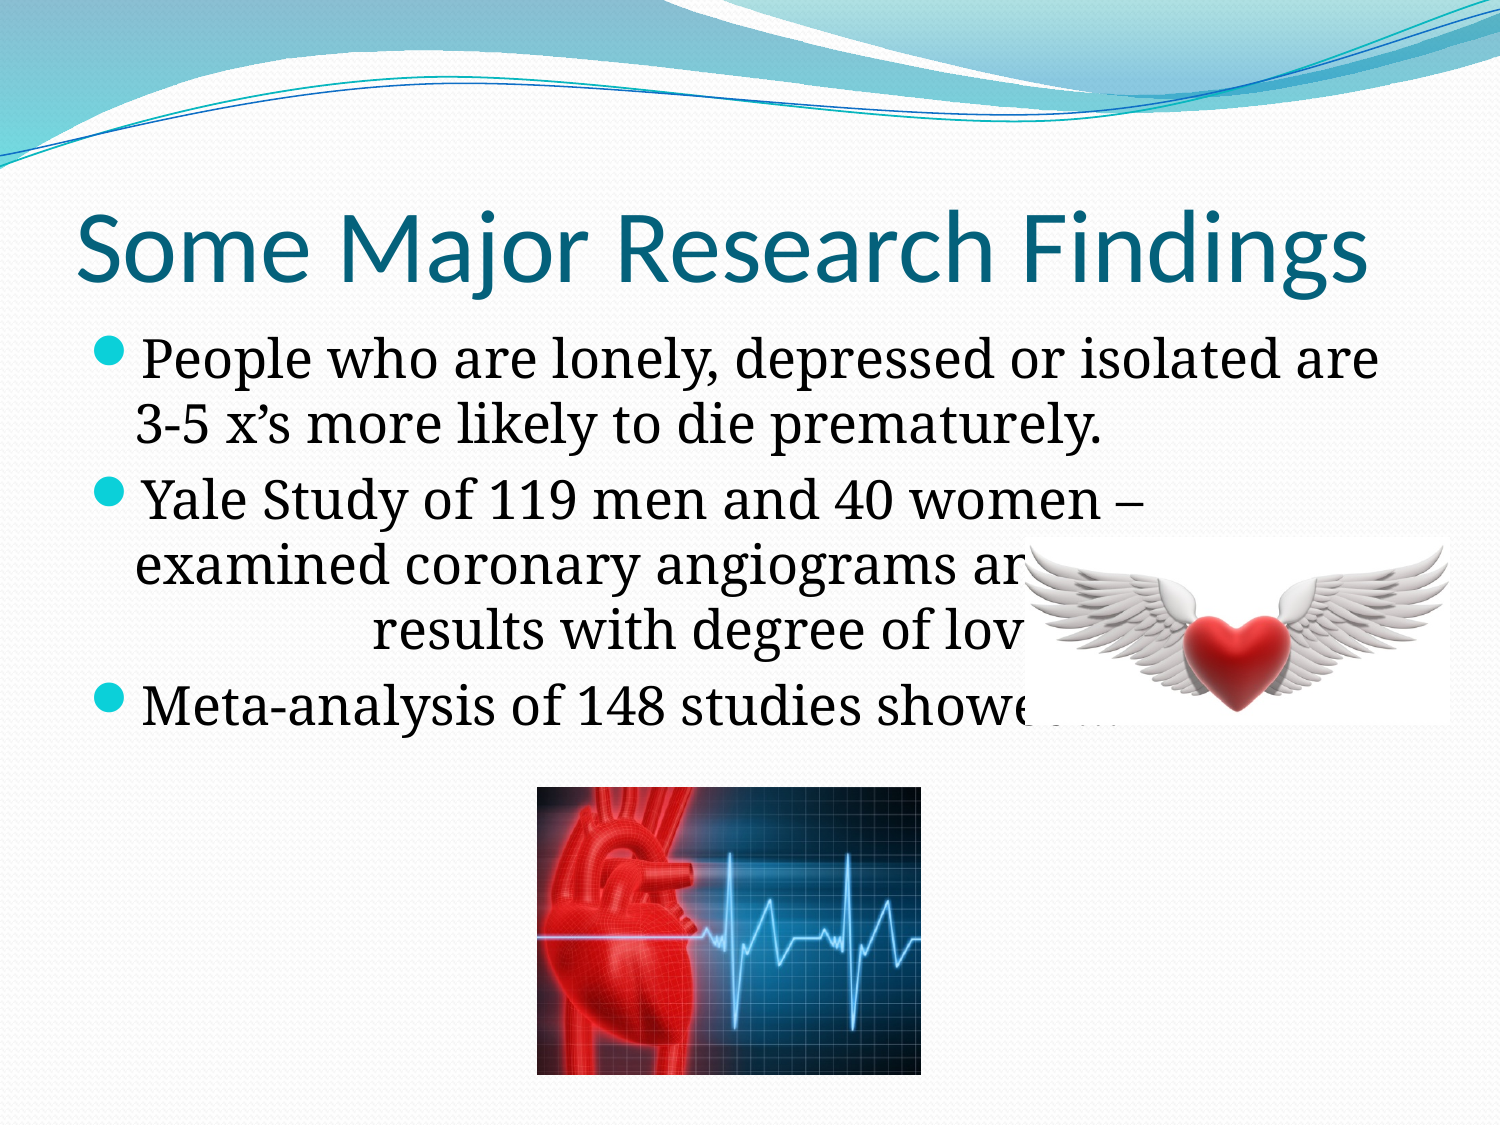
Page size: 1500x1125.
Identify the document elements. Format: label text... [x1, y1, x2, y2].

picture [1024, 537, 1451, 726]
title Some Major Research Findings [75, 115, 1425, 303]
picture [537, 787, 922, 1076]
list People who are lonely, depressed or isolated are 3-5 x’s more likely to die prematurely. Yale Study of 119 men and 40 women – examined coronary angiograms and compared results with degree of love felt… Meta-analysis of 148 studies showed… [75, 317, 1425, 1038]
